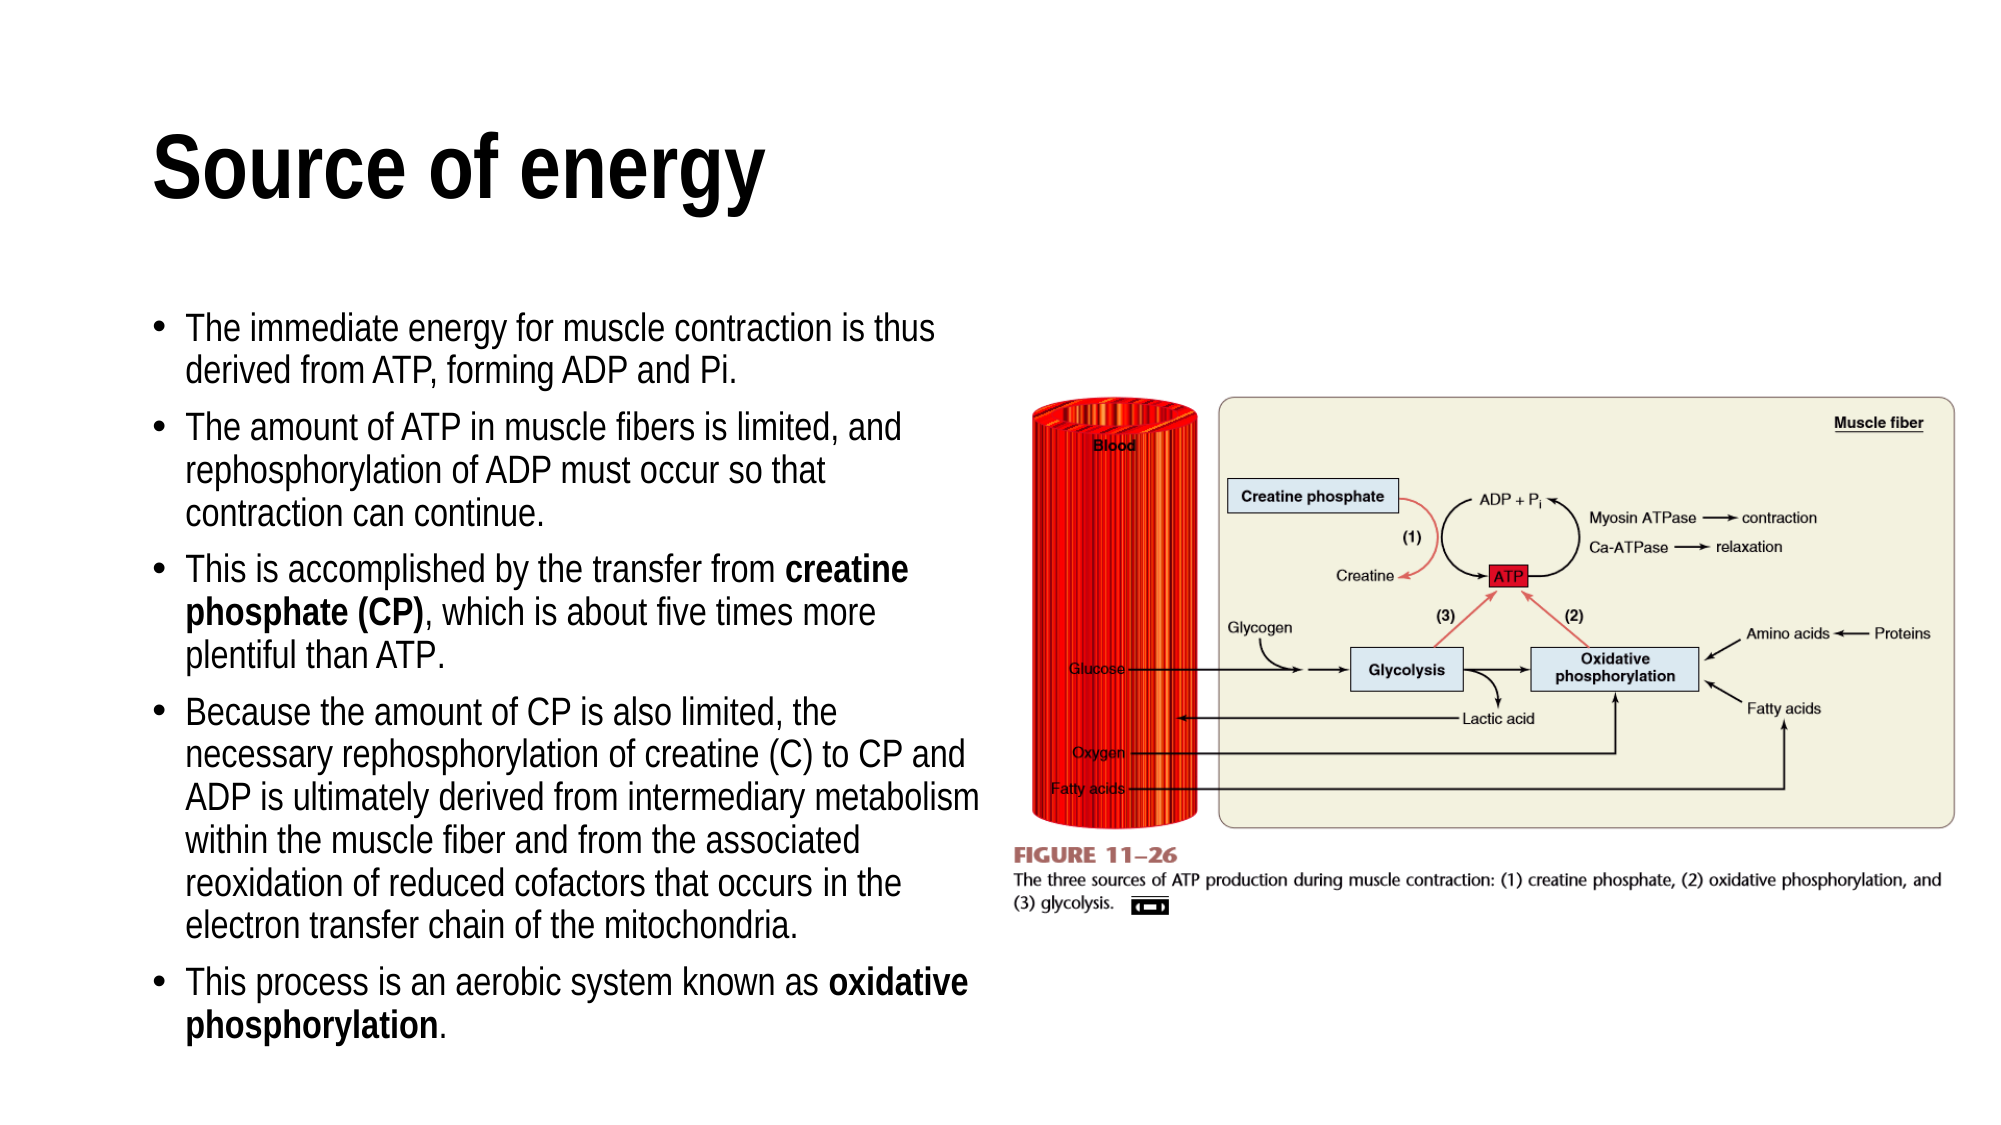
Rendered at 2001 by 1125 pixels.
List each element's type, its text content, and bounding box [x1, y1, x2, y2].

title Source of energy [137, 59, 1863, 278]
picture [999, 357, 1975, 925]
list The immediate energy for muscle contraction is thus derived from ATP, forming ADP and Pi. The amount of ATP in muscle fibers is limited, and rephosphorylation of ADP must occur so that contraction can continue. This is accomplished by the transfer from creatine phosphate (CP), which is about five times more plentiful than ATP. Because the amount of CP is also limited, the necessary rephosphorylation of creatine (C) to CP and ADP is ultimately derived from intermediary metabolism within the muscle fiber and from the associated reoxidation of reduced cofactors that occurs in the electron transfer chain of the mitochondria. This process is an aerobic system known as oxidative phosphorylation. [137, 299, 1000, 1108]
